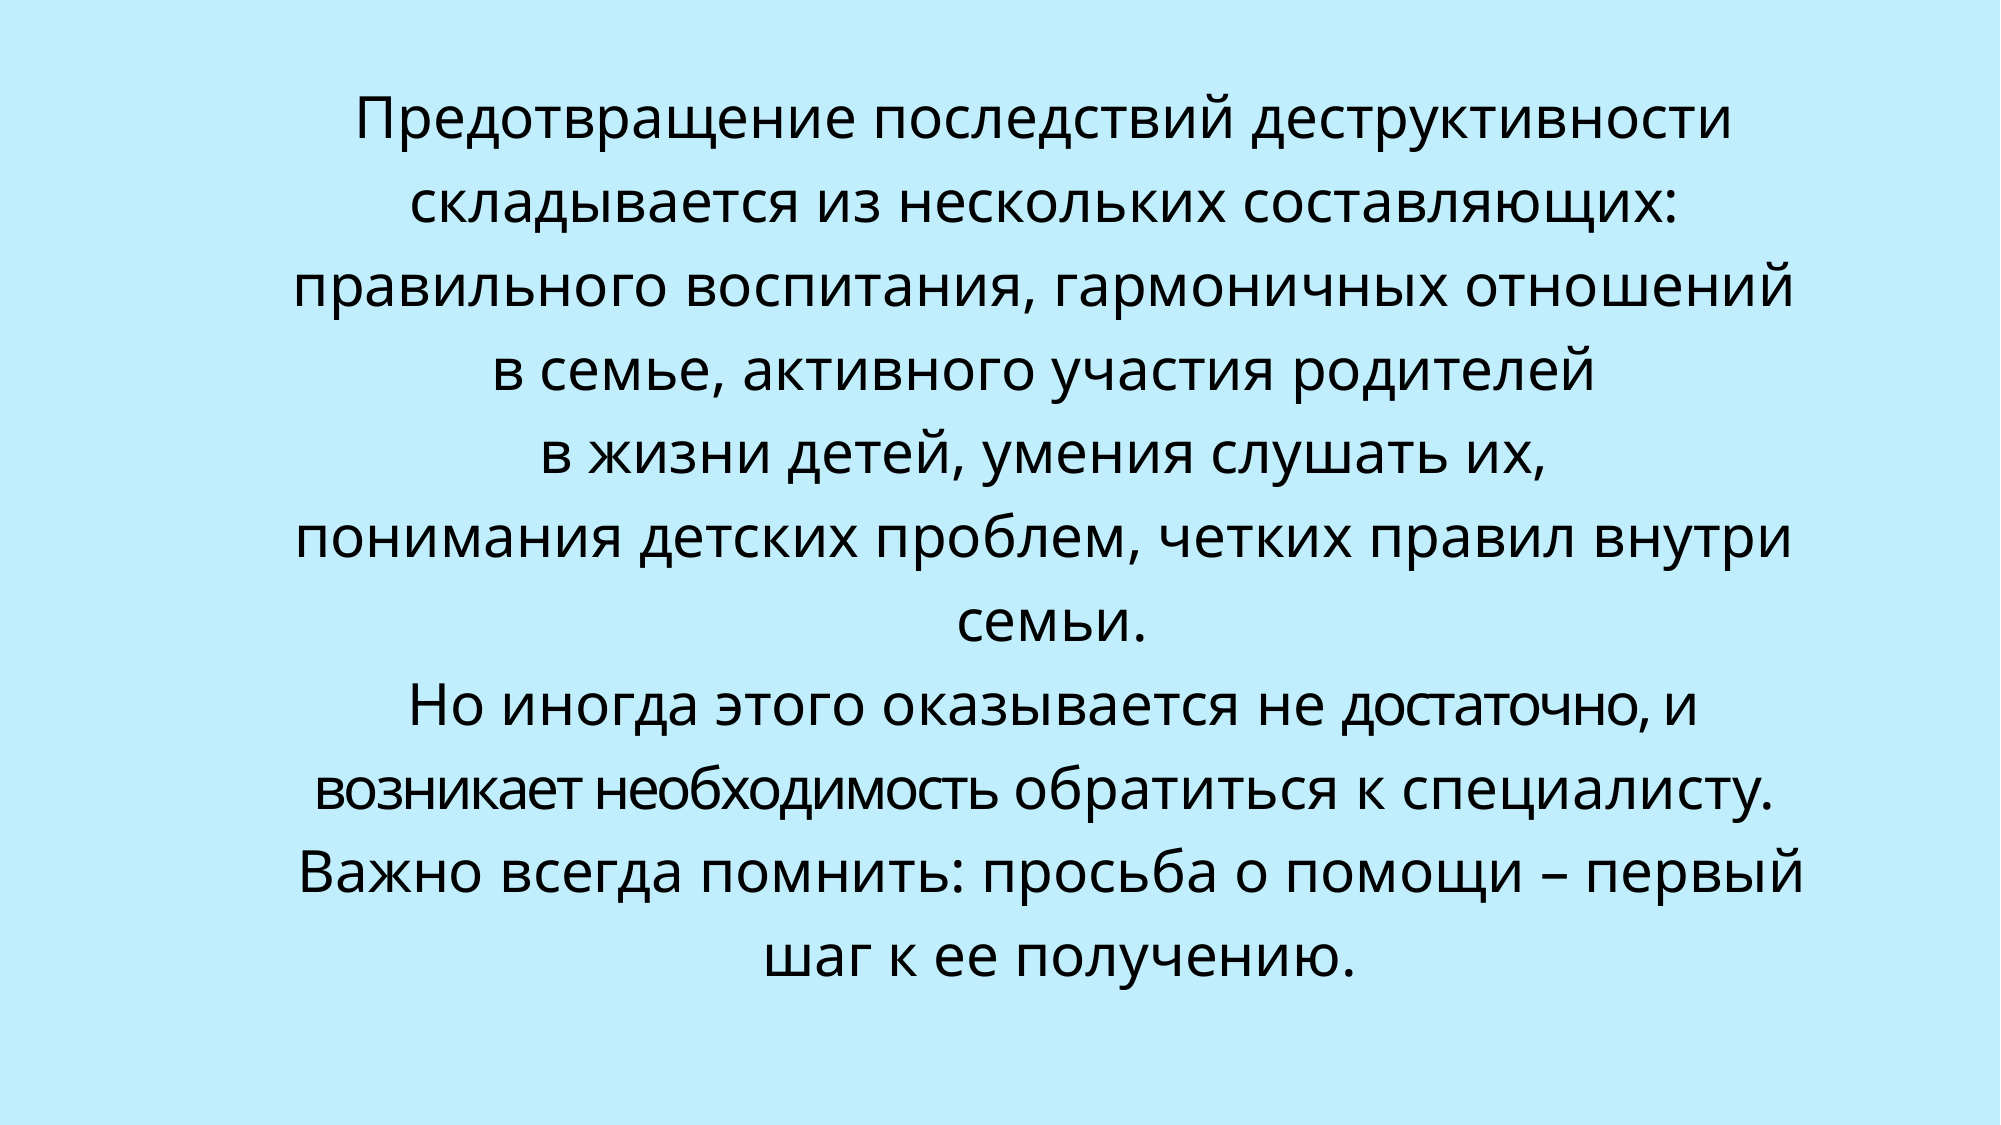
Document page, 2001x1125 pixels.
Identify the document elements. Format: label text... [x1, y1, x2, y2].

list Предотвращение последствий деструктивности складывается из нескольких составляющих: правильного воспитания, гармоничных отношений в семье, активного участия родителей в жизни детей, умения слушать их, понимания детских проблем, четких правил внутри семьи. Но иногда этого оказывается не достаточно, и возникает необходимость обратиться к специалисту. Важно всегда помнить: просьба о помощи – первый шаг к ее получению. [0, 0, 2000, 1125]
